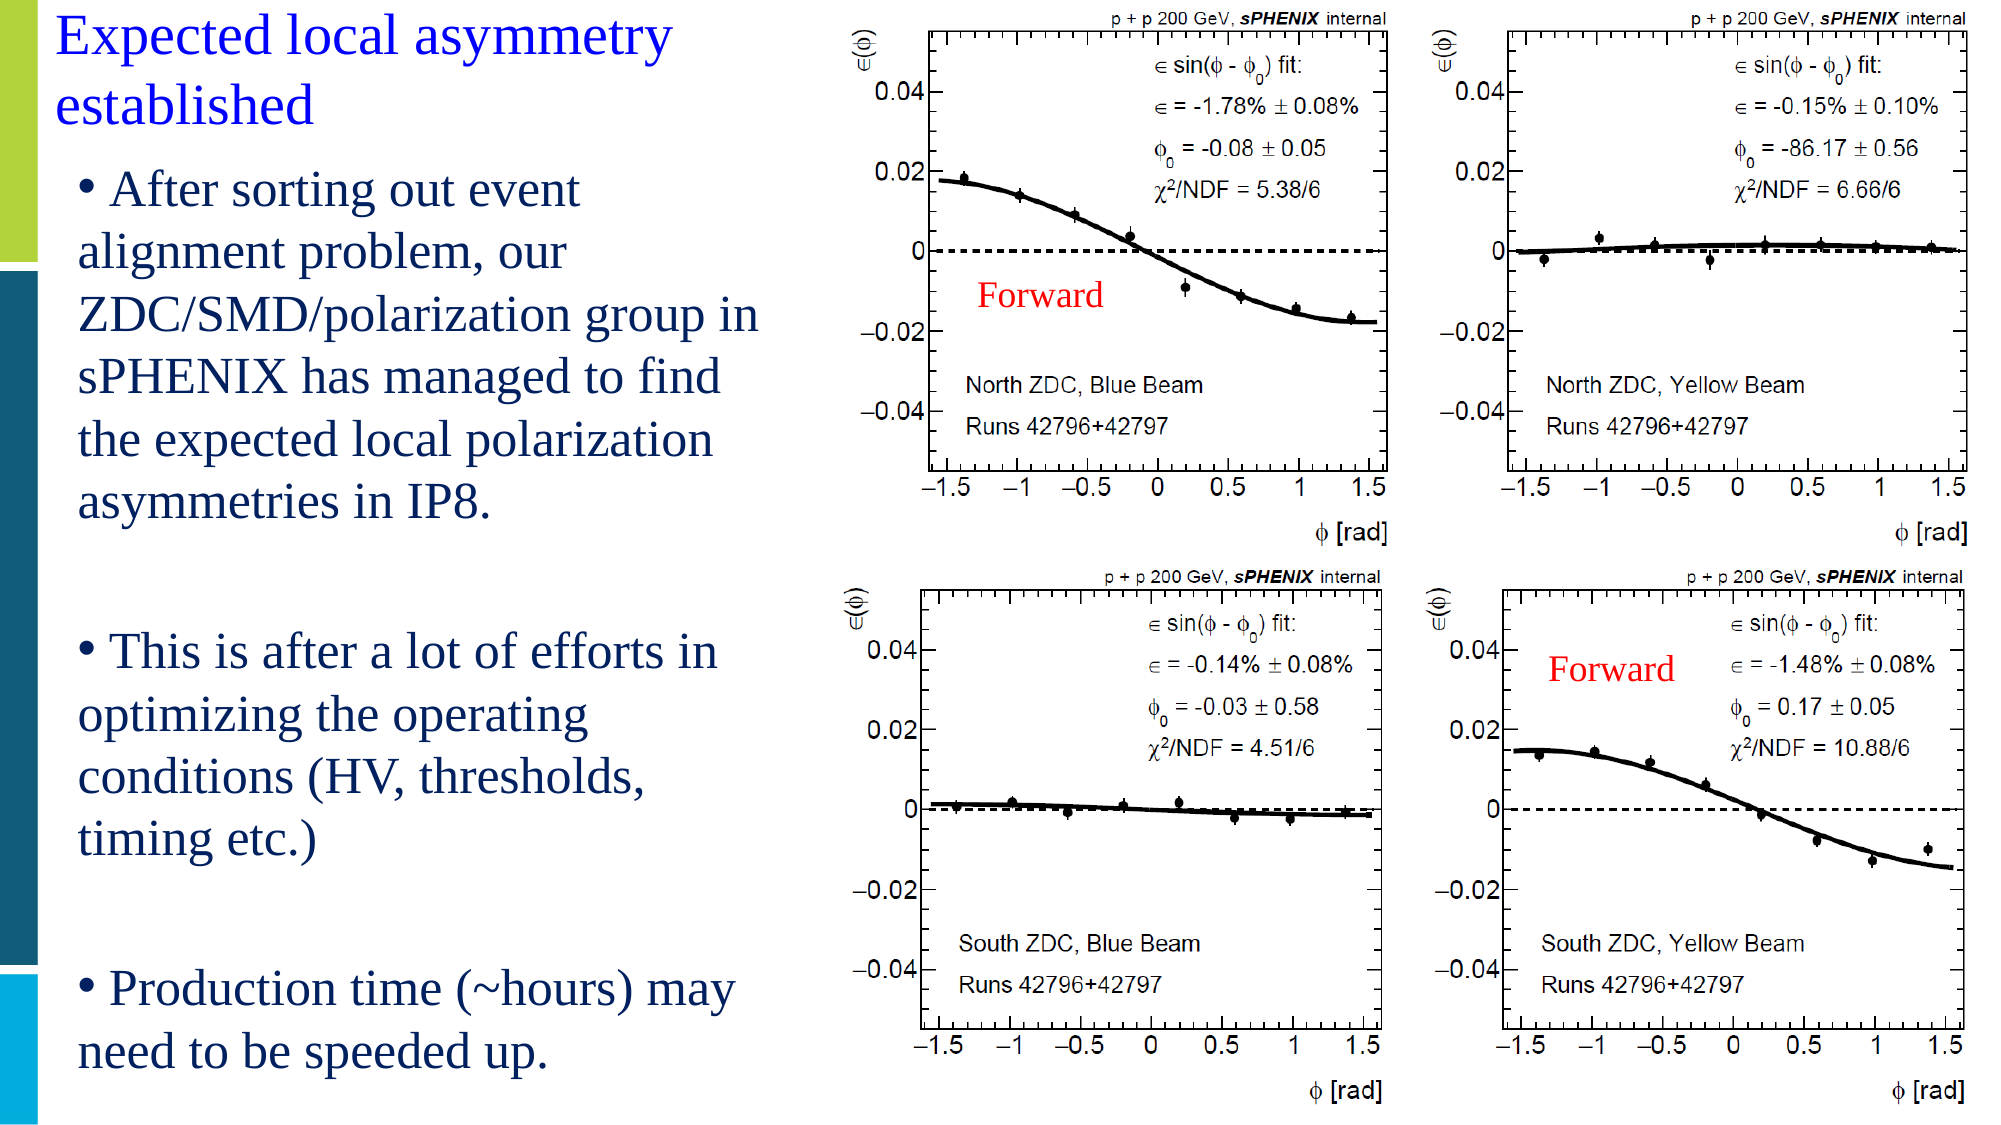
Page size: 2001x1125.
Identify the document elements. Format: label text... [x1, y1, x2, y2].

text_box After sorting out event alignment problem, our ZDC/SMD/polarization group in sPHENIX has managed to find the expected local polarization asymmetries in IP8. This is after a lot of efforts in optimizing the operating conditions (HV, thresholds, timing etc.) Production time (~hours) may need to be speeded up. [48, 147, 780, 1120]
picture [0, 0, 2001, 1125]
text_box Expected local asymmetry established [48, 0, 813, 144]
